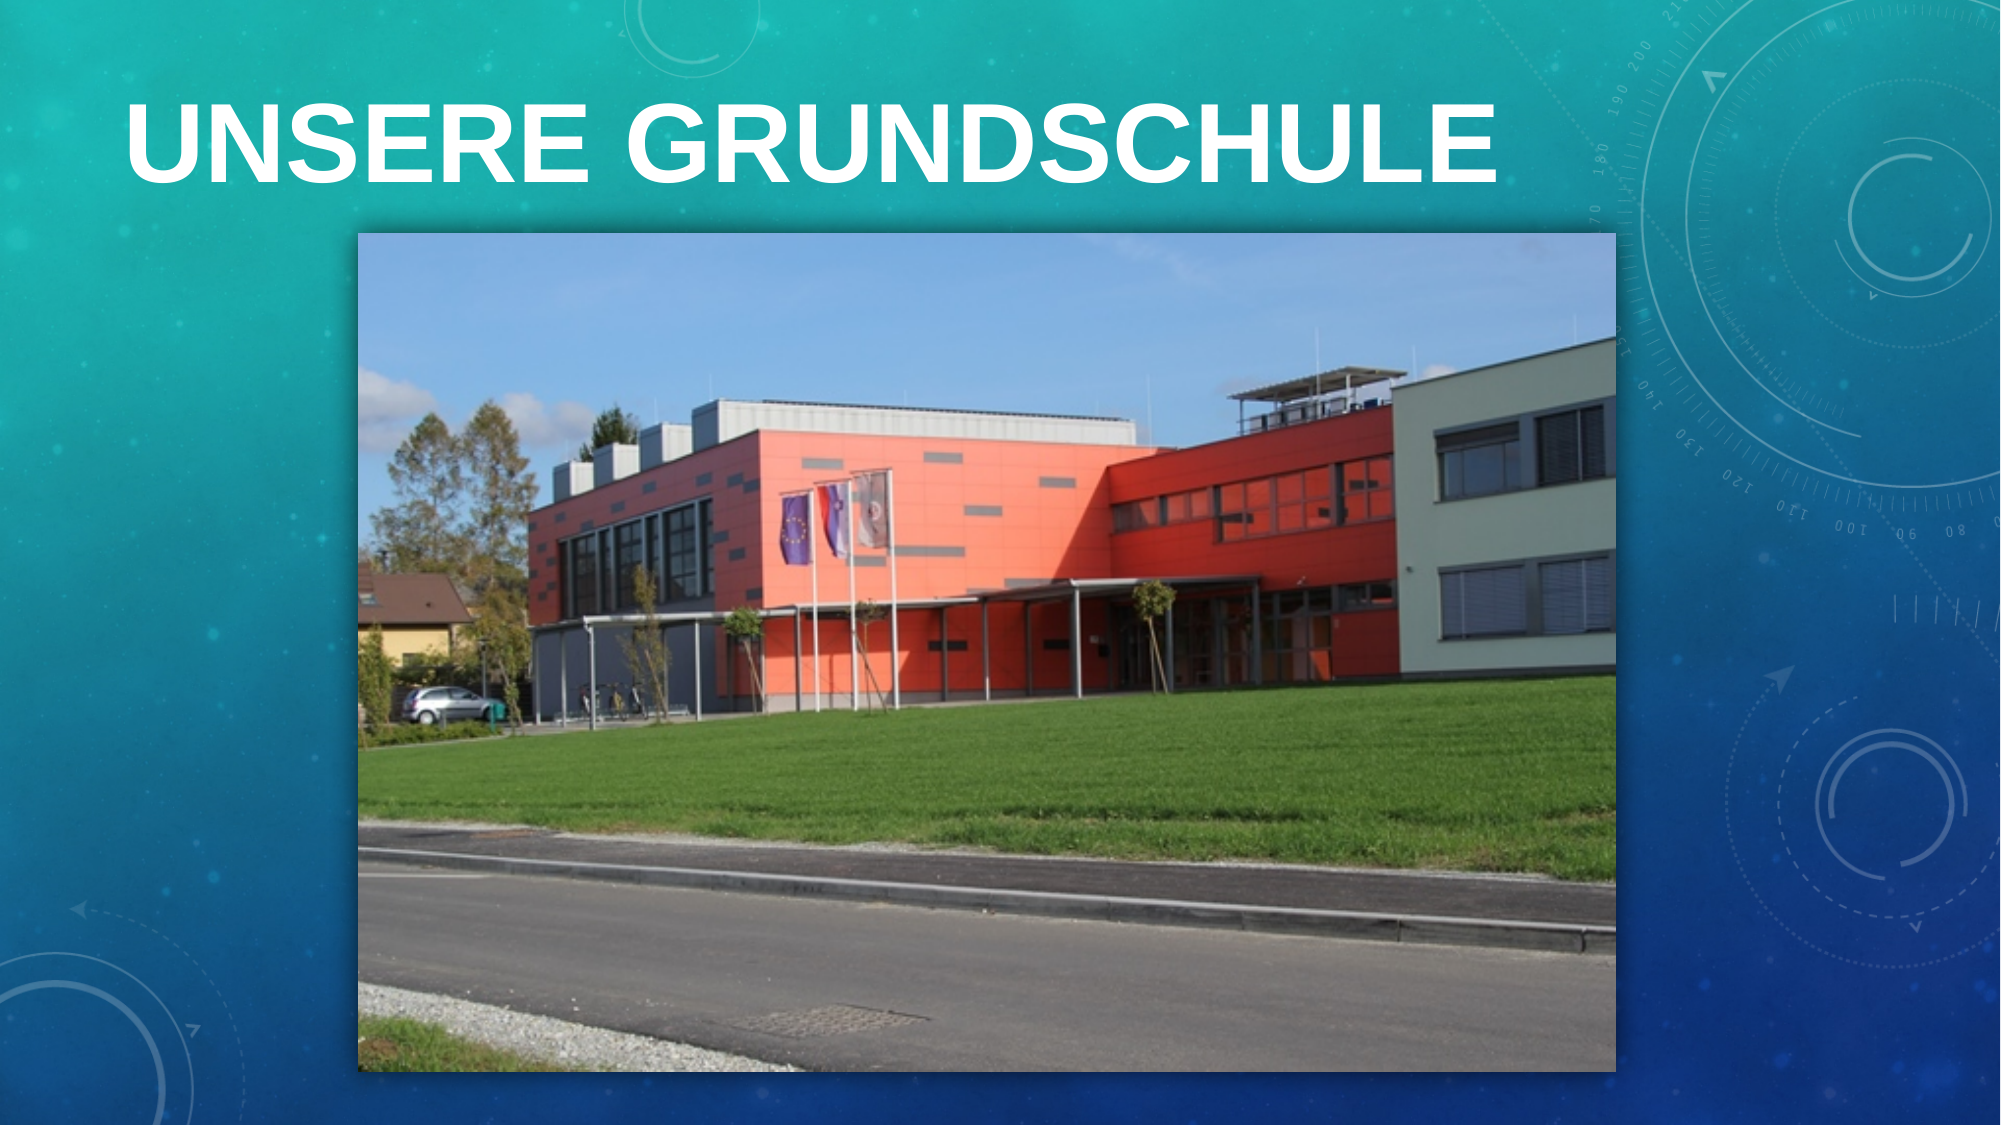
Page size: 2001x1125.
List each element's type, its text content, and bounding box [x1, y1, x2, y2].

picture [0, 0, 2001, 1125]
title Unsere grundschule [108, 18, 1771, 258]
